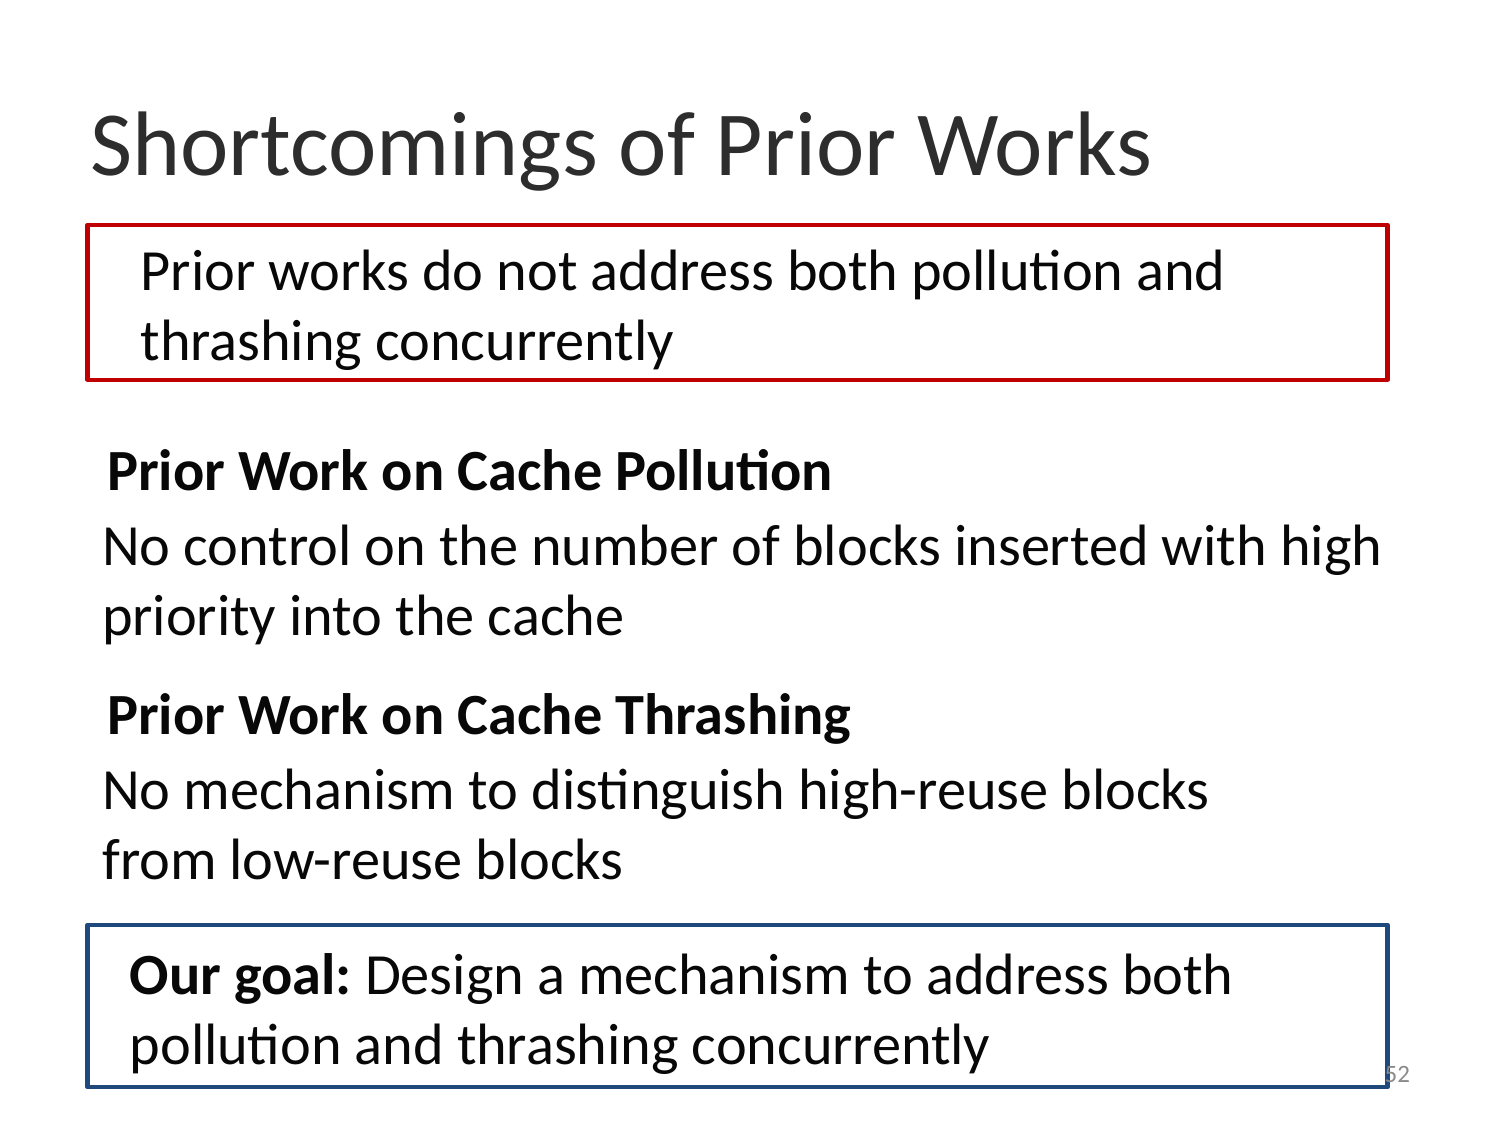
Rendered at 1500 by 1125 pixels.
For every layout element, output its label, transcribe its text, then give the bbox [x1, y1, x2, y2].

text_box Prior works do not address both pollution and thrashing concurrently [85, 223, 1390, 382]
slide_number 52 [1074, 1042, 1425, 1103]
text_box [87, 668, 1351, 901]
text_box Our goal: Design a mechanism to address both pollution and thrashing concurrently [85, 923, 1390, 1089]
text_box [87, 424, 1413, 657]
title Shortcomings of Prior Works [75, 45, 1425, 233]
